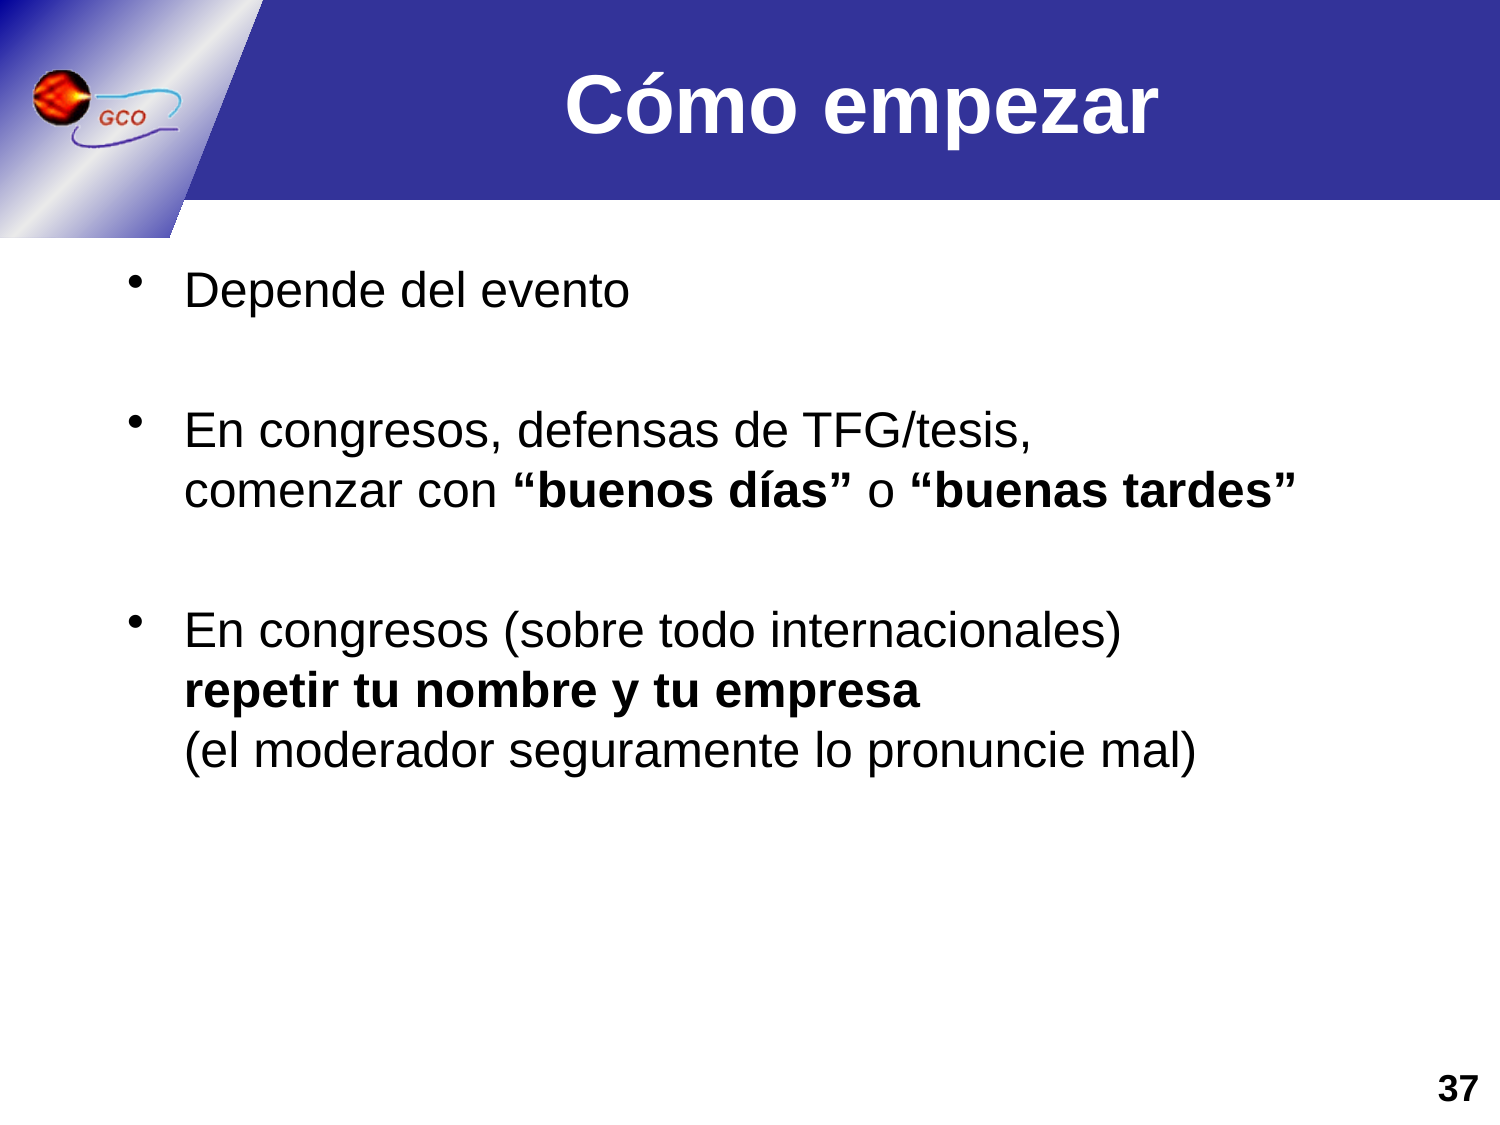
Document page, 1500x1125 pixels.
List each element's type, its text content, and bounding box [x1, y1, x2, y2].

picture [30, 62, 188, 158]
list Depende del evento En congresos, defensas de TFG/tesis, comenzar con “buenos días” o “buenas tardes” En congresos (sobre todo internacionales) repetir tu nombre y tu empresa (el moderador seguramente lo pronuncie mal) [112, 249, 1388, 975]
title Cómo empezar [224, 49, 1500, 151]
